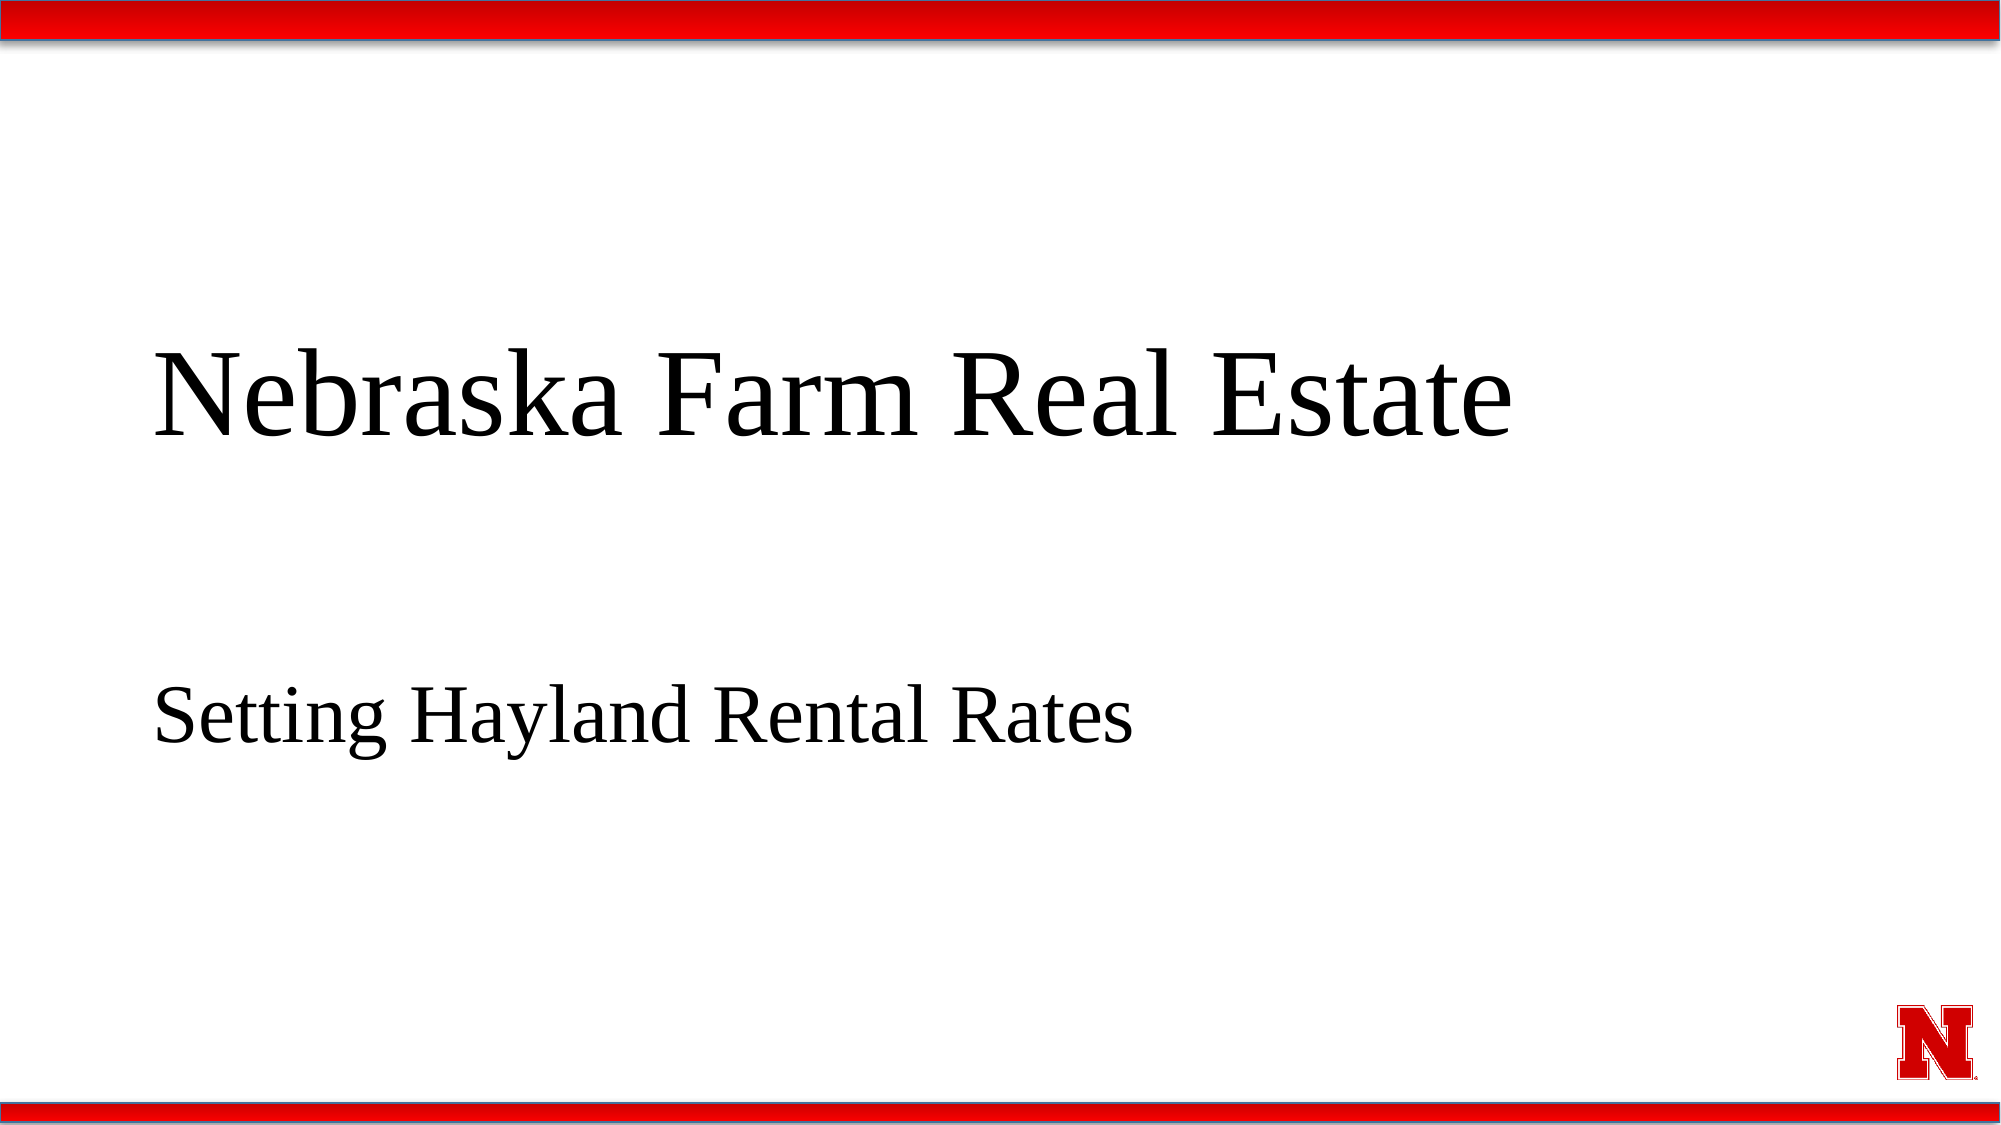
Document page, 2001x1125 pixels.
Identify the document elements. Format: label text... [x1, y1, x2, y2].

list Setting Hayland Rental Rates [137, 663, 1314, 910]
picture [1897, 1005, 1978, 1080]
title Nebraska Farm Real Estate [137, 147, 1573, 470]
